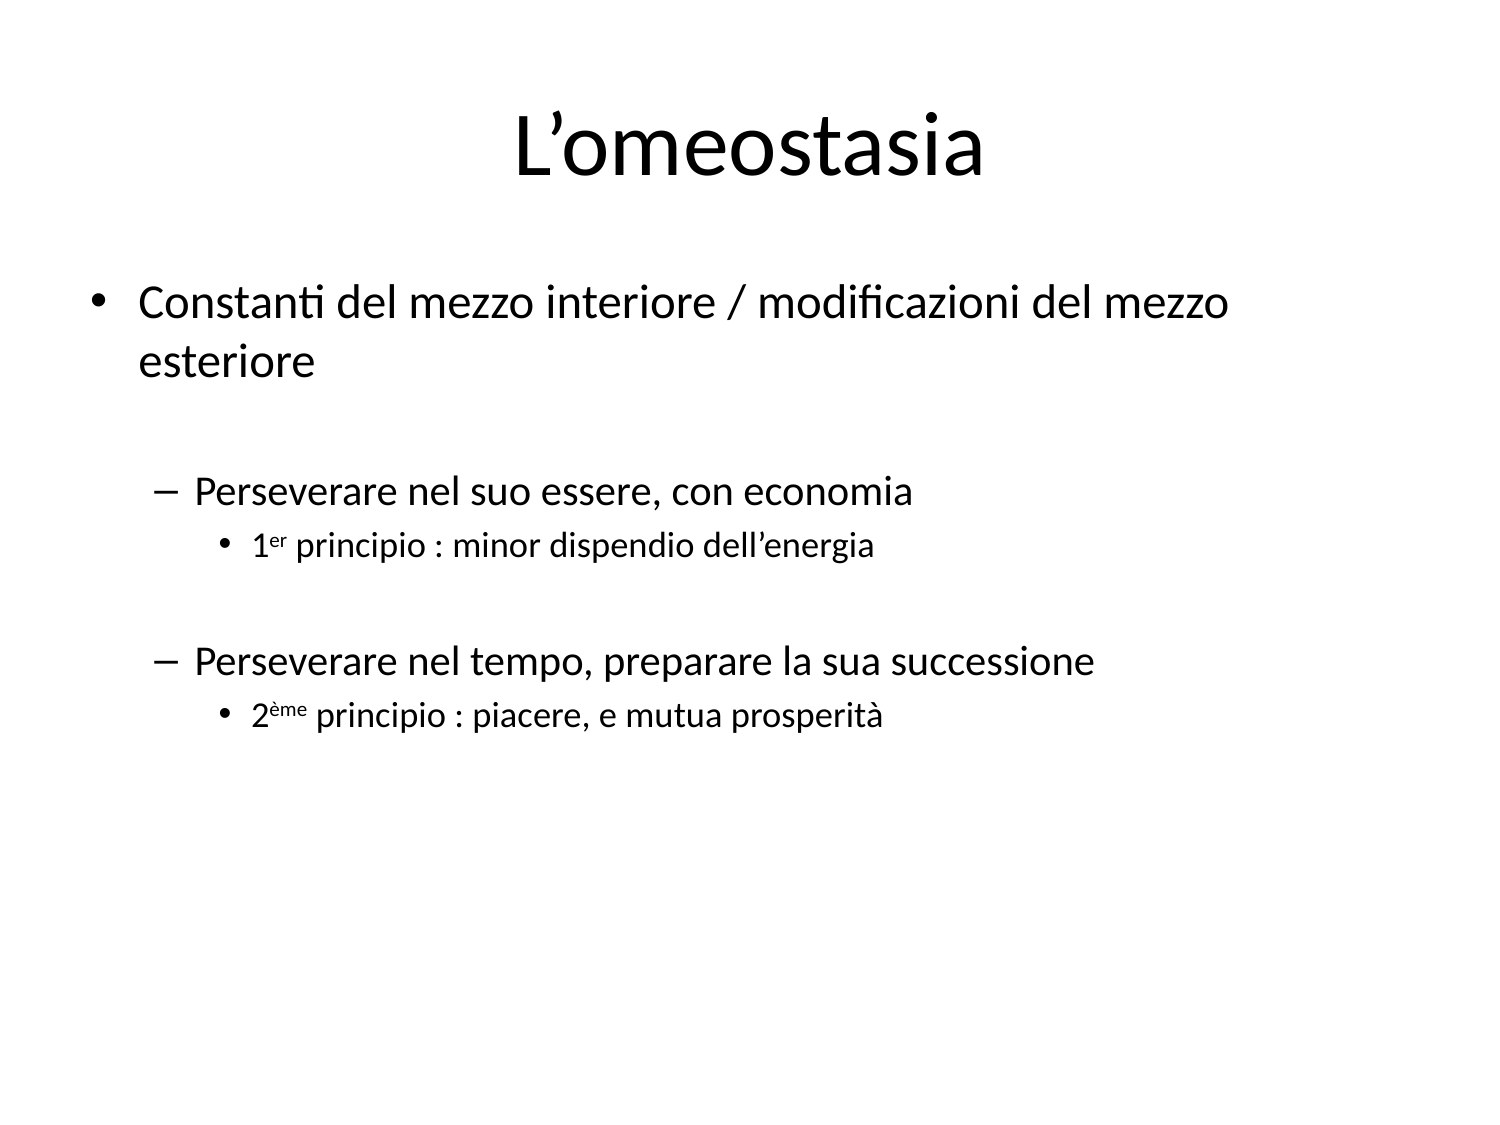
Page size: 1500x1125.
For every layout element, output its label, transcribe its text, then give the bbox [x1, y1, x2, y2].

title L’omeostasia [75, 45, 1425, 233]
list Constanti del mezzo interiore / modificazioni del mezzo esteriore Perseverare nel suo essere, con economia 1er principio : minor dispendio dell’energia Perseverare nel tempo, preparare la sua successione 2ème principio : piacere, e mutua prosperità [75, 262, 1425, 1005]
